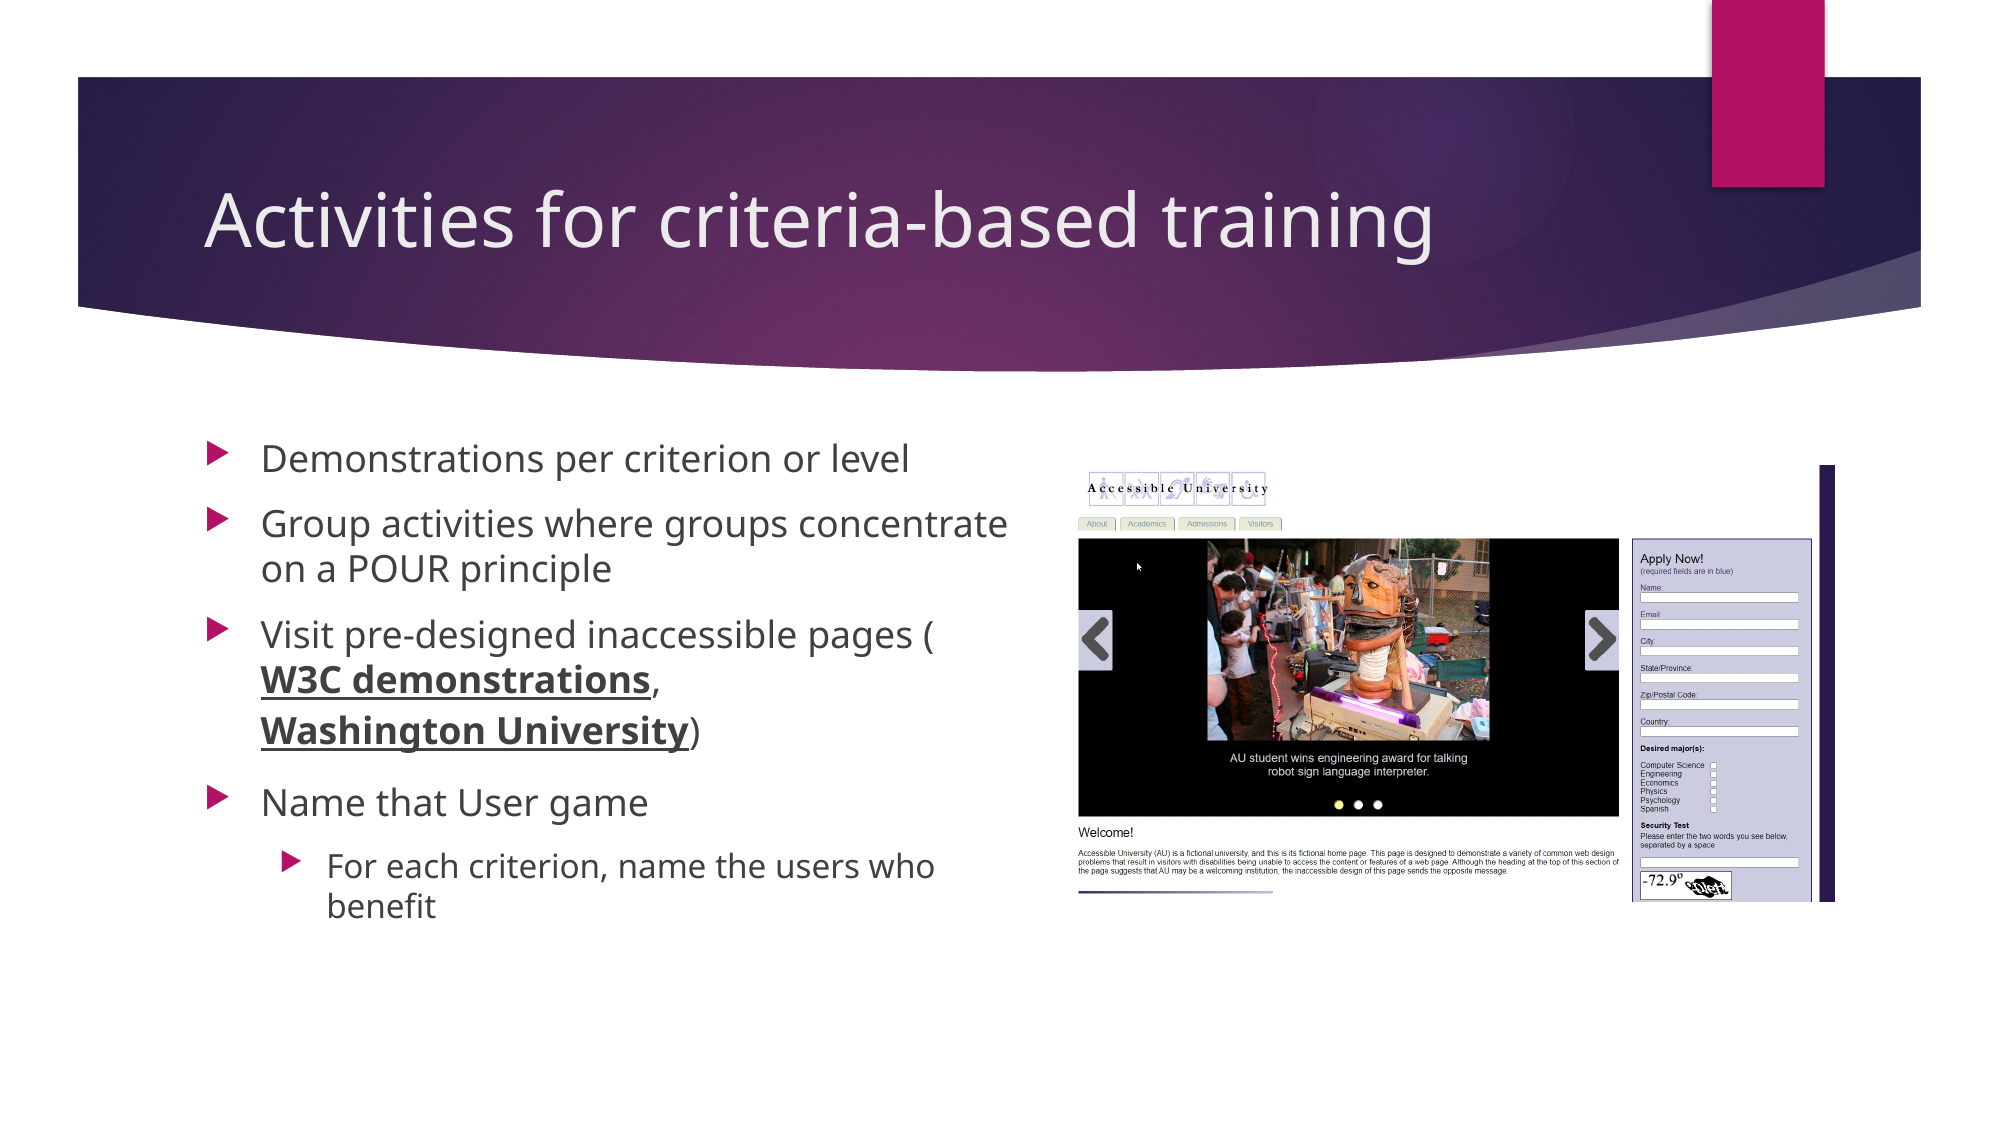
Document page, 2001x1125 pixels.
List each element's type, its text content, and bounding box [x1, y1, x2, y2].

list Demonstrations per criterion or level Group activities where groups concentrate on a POUR principle Visit pre-designed inaccessible pages (W3C demonstrations, Washington University) Name that User game For each criterion, name the users who benefit [189, 427, 1033, 1018]
title Activities for criteria-based training [189, 159, 1627, 276]
picture [1068, 465, 1835, 902]
